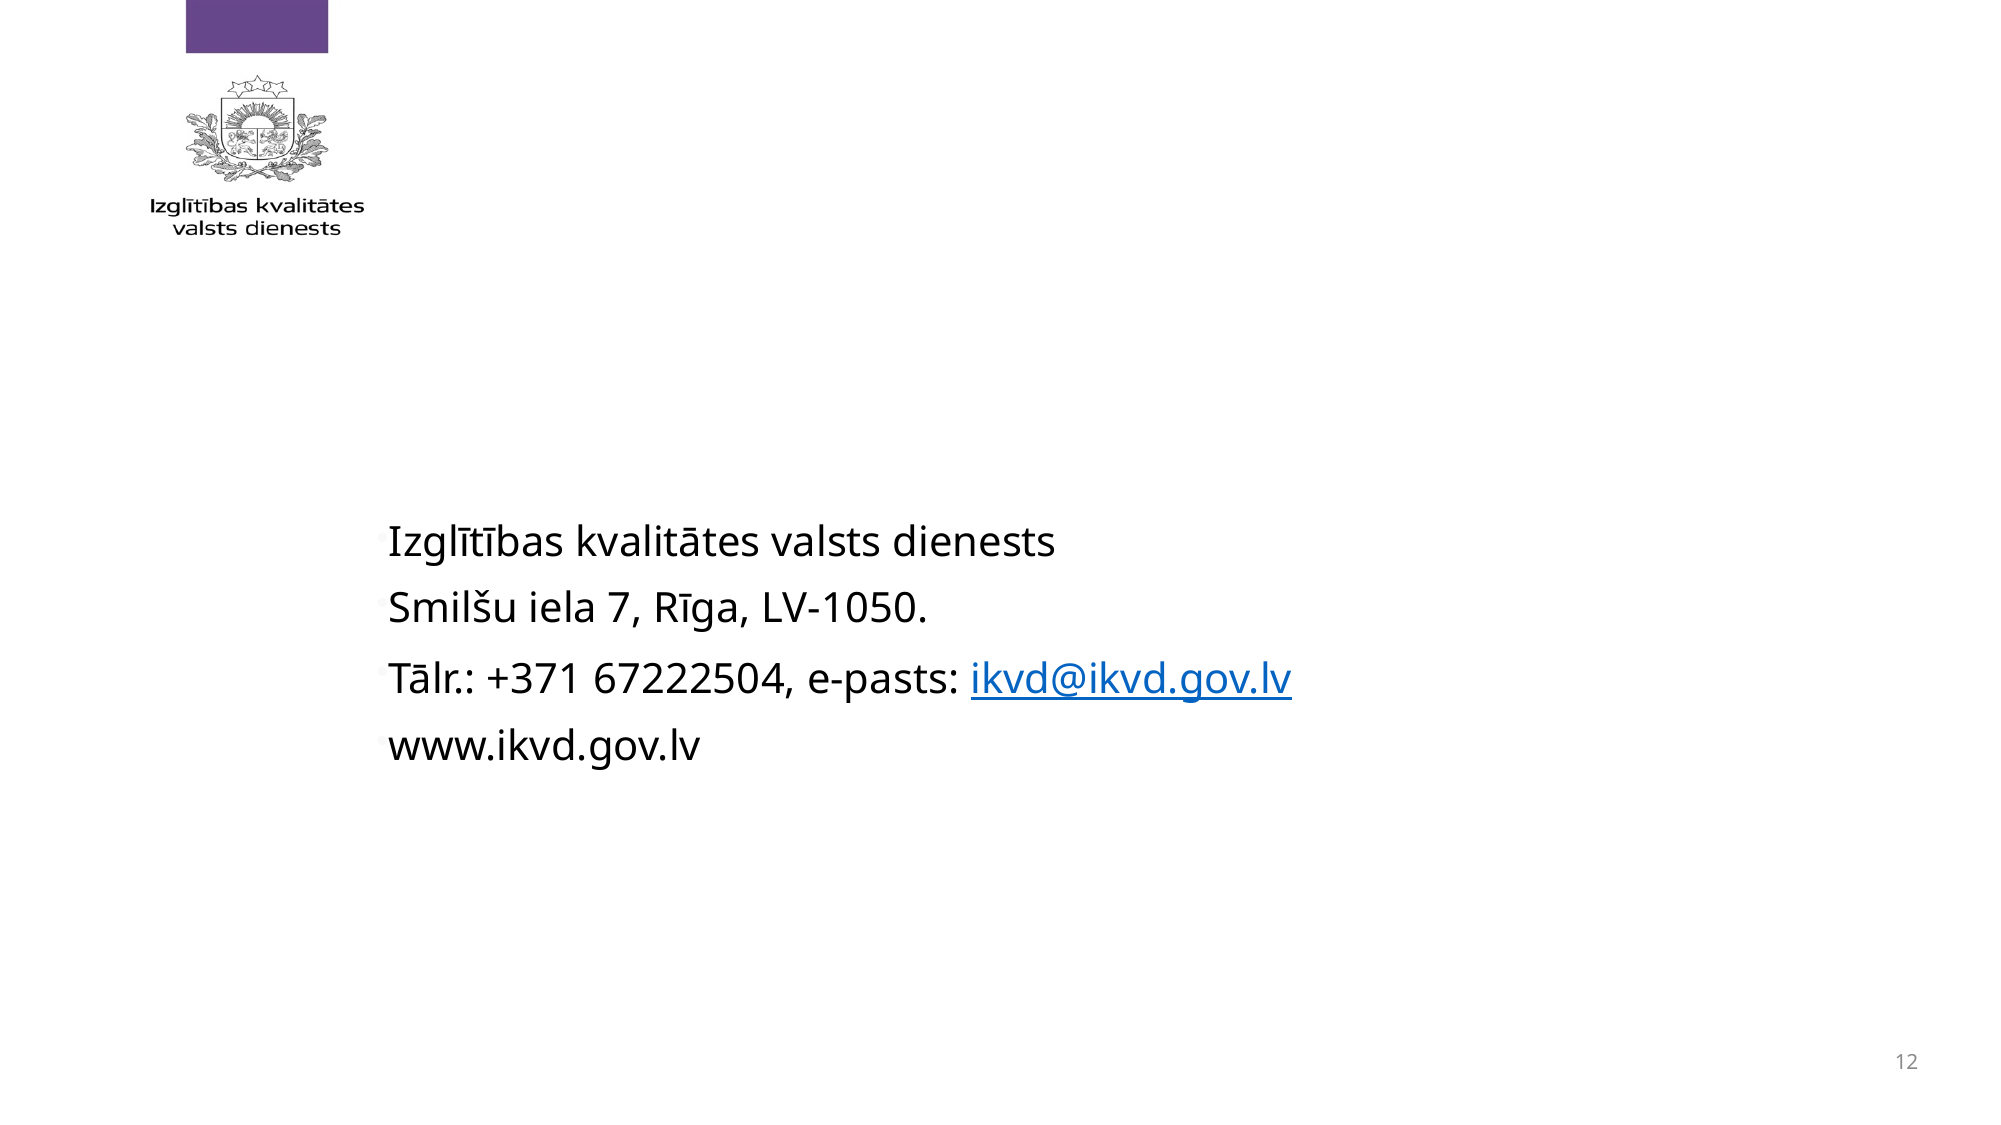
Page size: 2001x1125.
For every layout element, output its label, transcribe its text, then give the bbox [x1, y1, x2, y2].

picture [64, 0, 450, 321]
list Izglītības kvalitātes valsts dienests Smilšu iela 7, Rīga, LV-1050. Tālr.: +371 67222504, e-pasts: ikvd@ikvd.gov.lv www.ikvd.gov.lv [363, 287, 1675, 1005]
slide_number 12 [1866, 1037, 1934, 1088]
